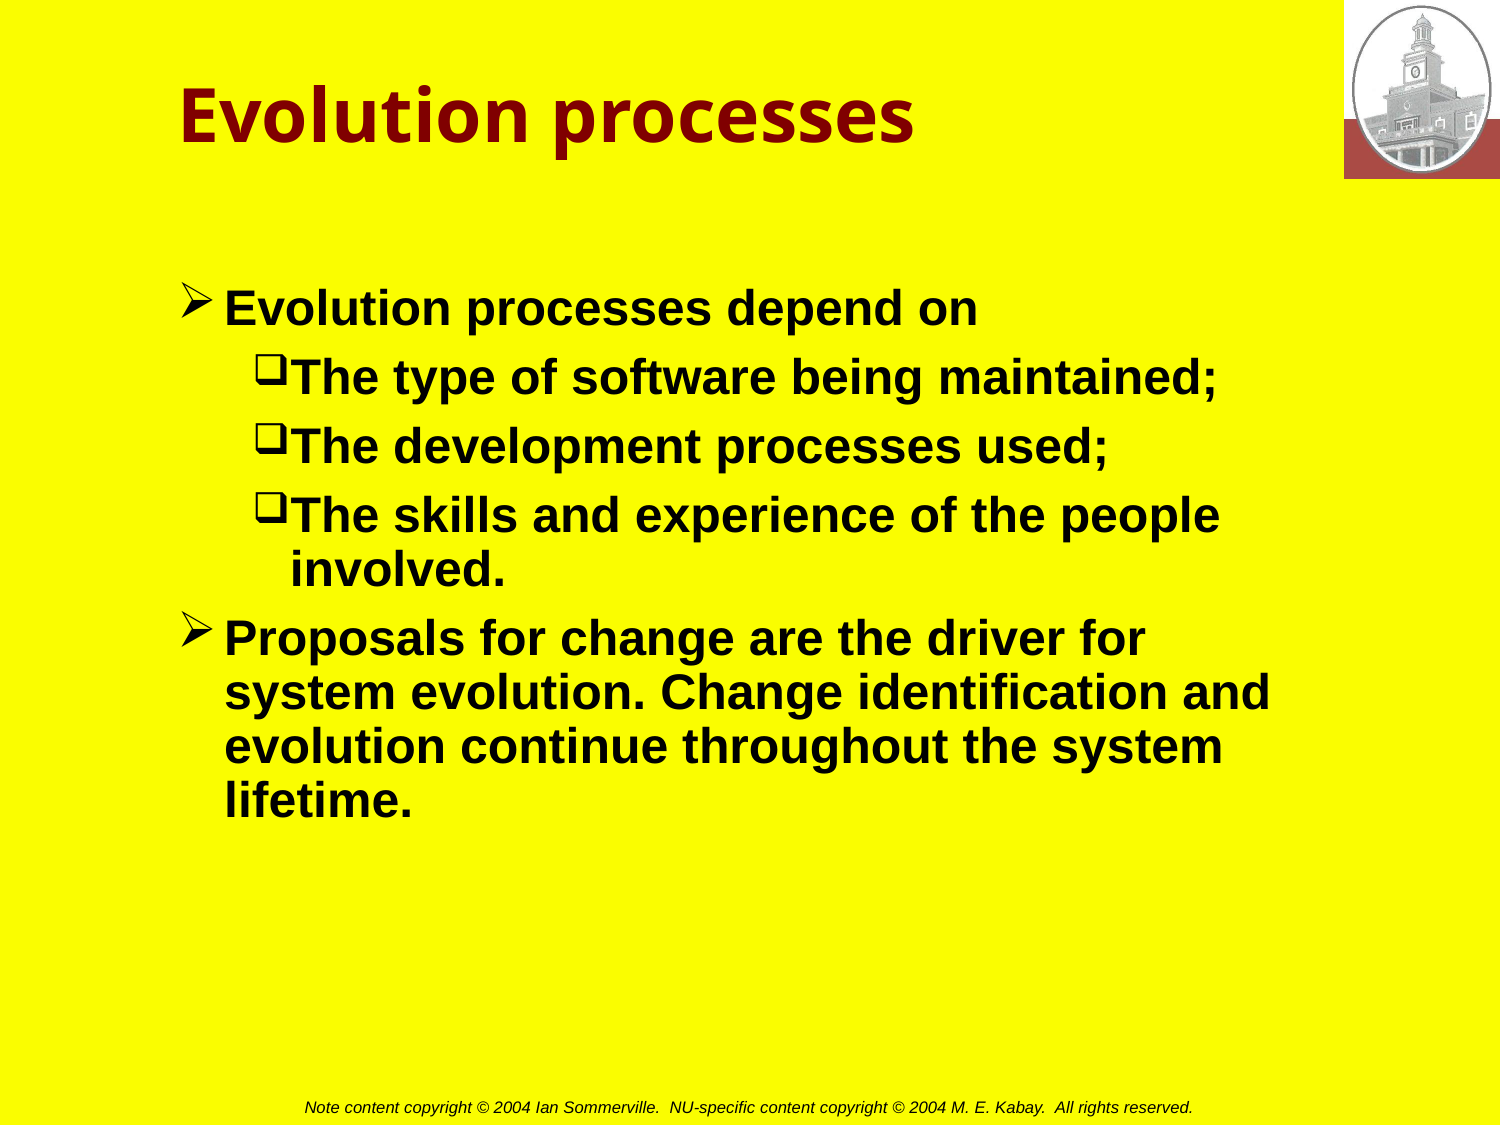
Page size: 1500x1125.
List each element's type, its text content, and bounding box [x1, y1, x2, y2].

list Evolution processes depend on The type of software being maintained; The development processes used; The skills and experience of the people involved. Proposals for change are the driver for system evolution. Change identification and evolution continue throughout the system lifetime. [162, 275, 1338, 1038]
picture [1344, 0, 1500, 179]
title Evolution processes [162, 24, 1338, 213]
